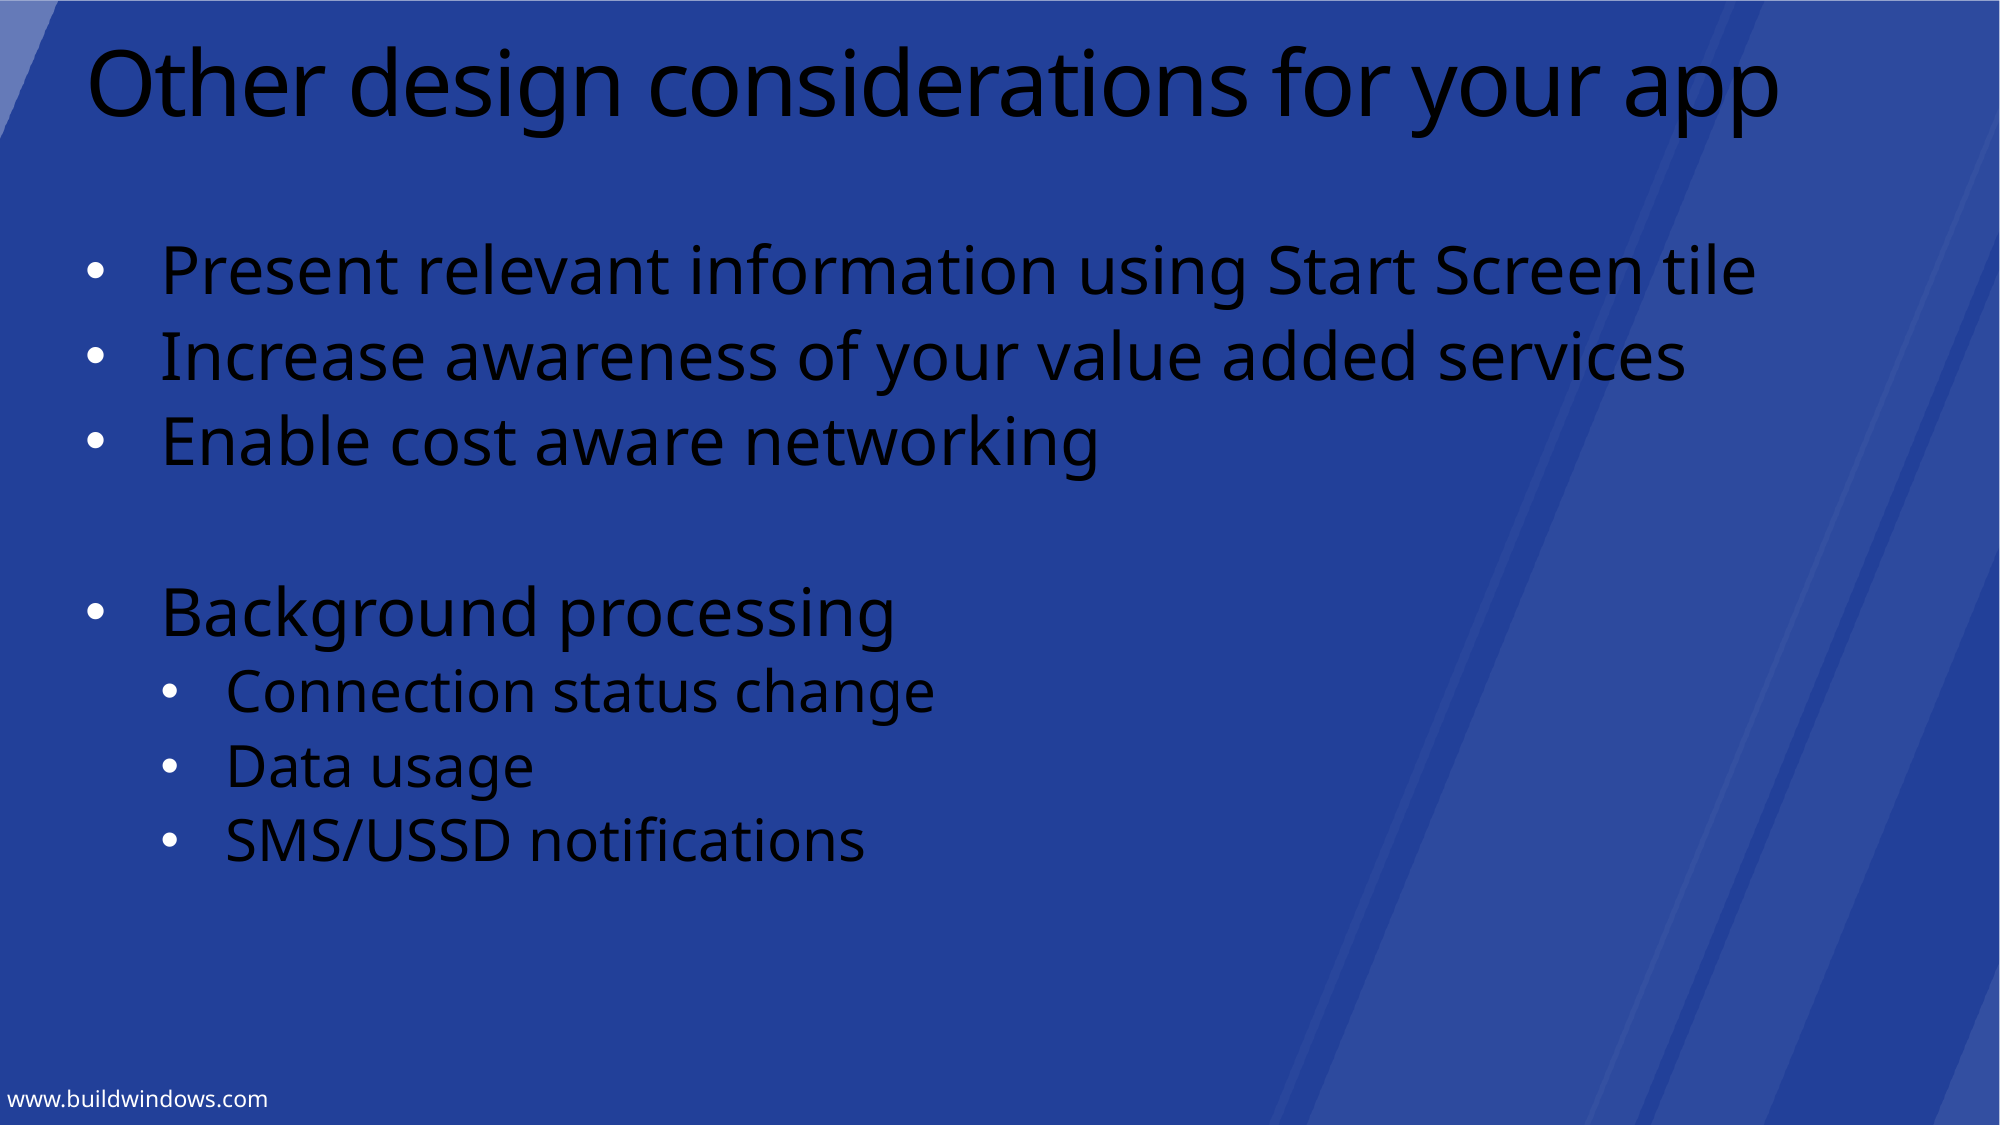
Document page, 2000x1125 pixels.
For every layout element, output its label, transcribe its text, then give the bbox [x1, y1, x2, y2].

list Present relevant information using Start Screen tile Increase awareness of your value added services Enable cost aware networking Background processing Connection status change Data usage SMS/USSD notifications [85, 237, 1914, 1066]
title Other design considerations for your app [85, 37, 1914, 138]
picture [0, 0, 2000, 1125]
